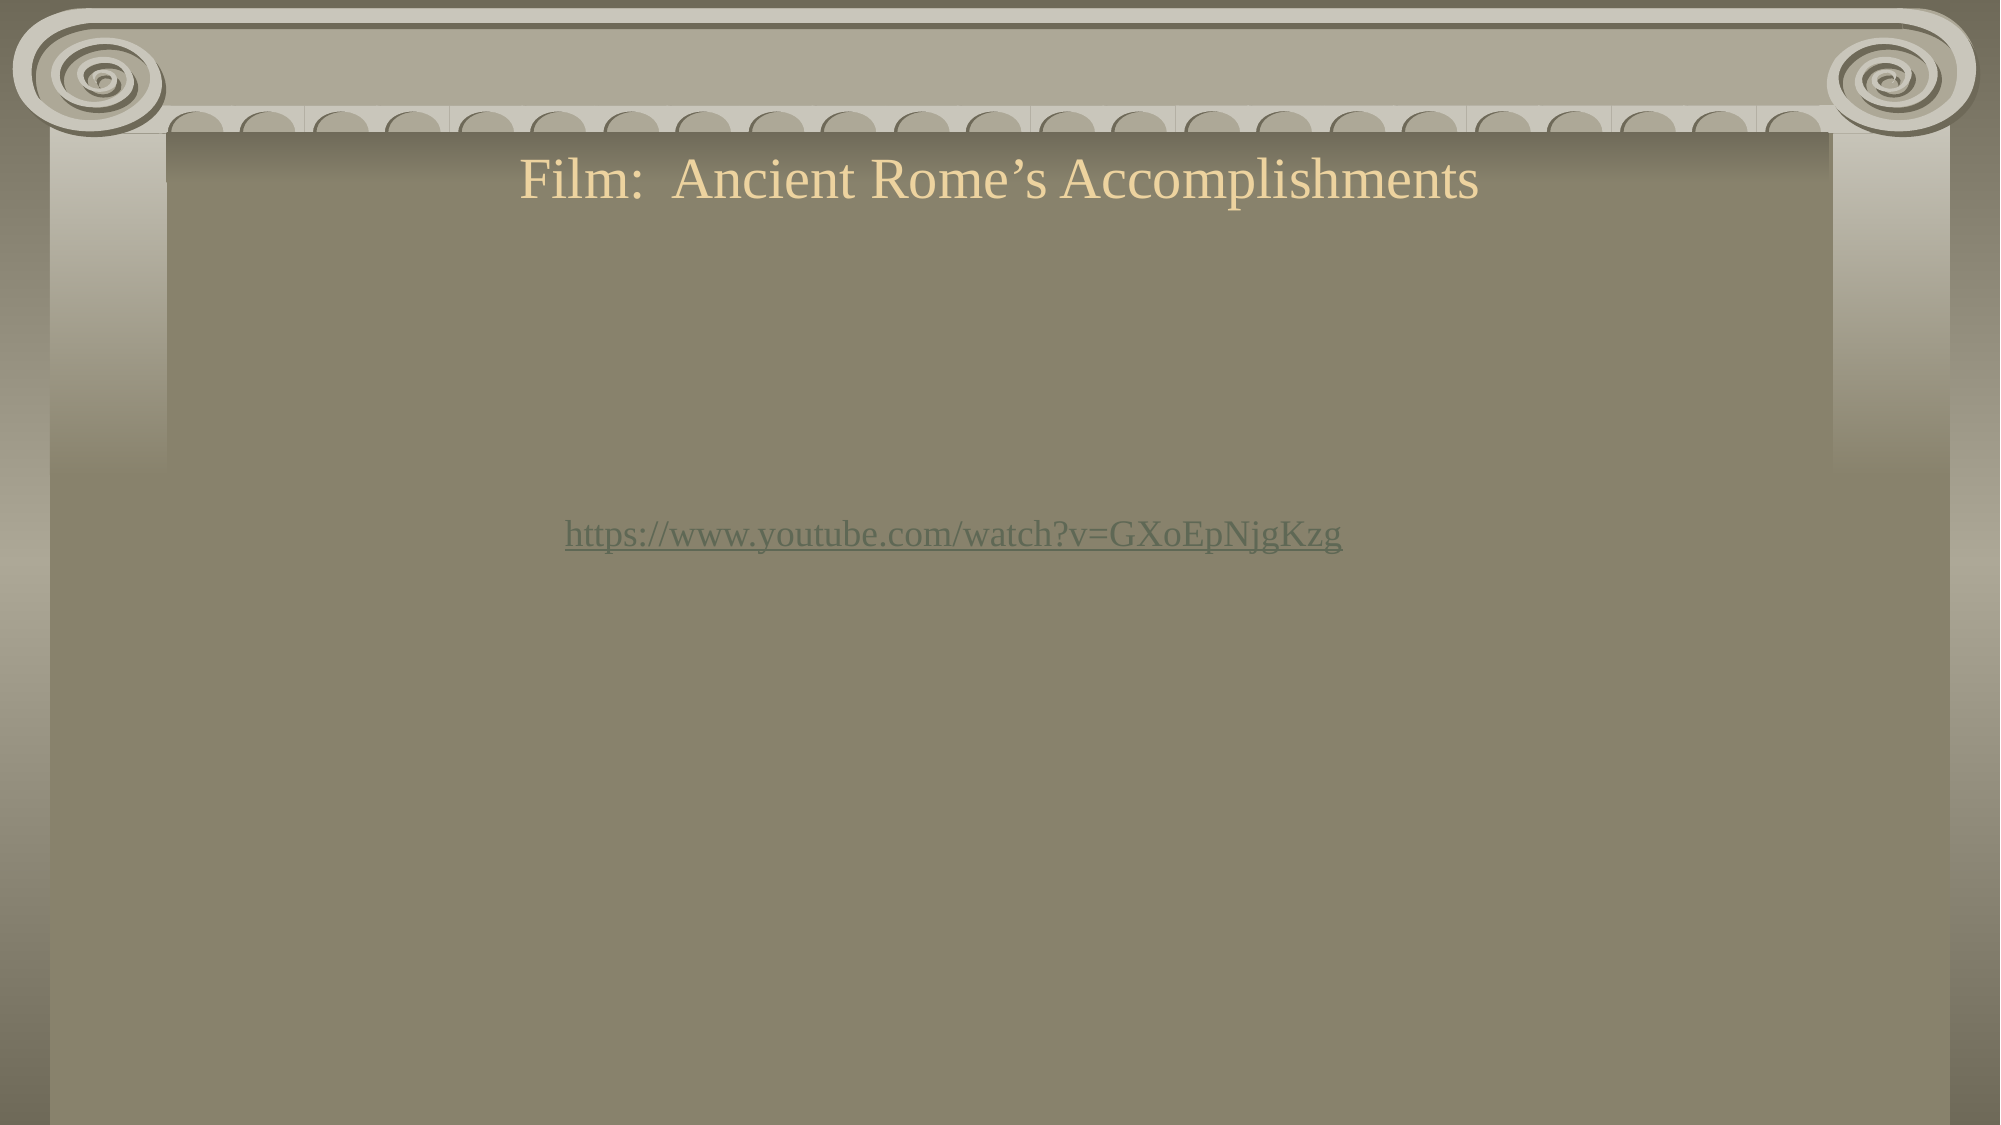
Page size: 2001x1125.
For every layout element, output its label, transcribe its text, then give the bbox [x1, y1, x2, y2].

title Film: Ancient Rome’s Accomplishments [362, 162, 1638, 188]
text_box https://www.youtube.com/watch?v=GXoEpNjgKzg [549, 501, 1575, 562]
